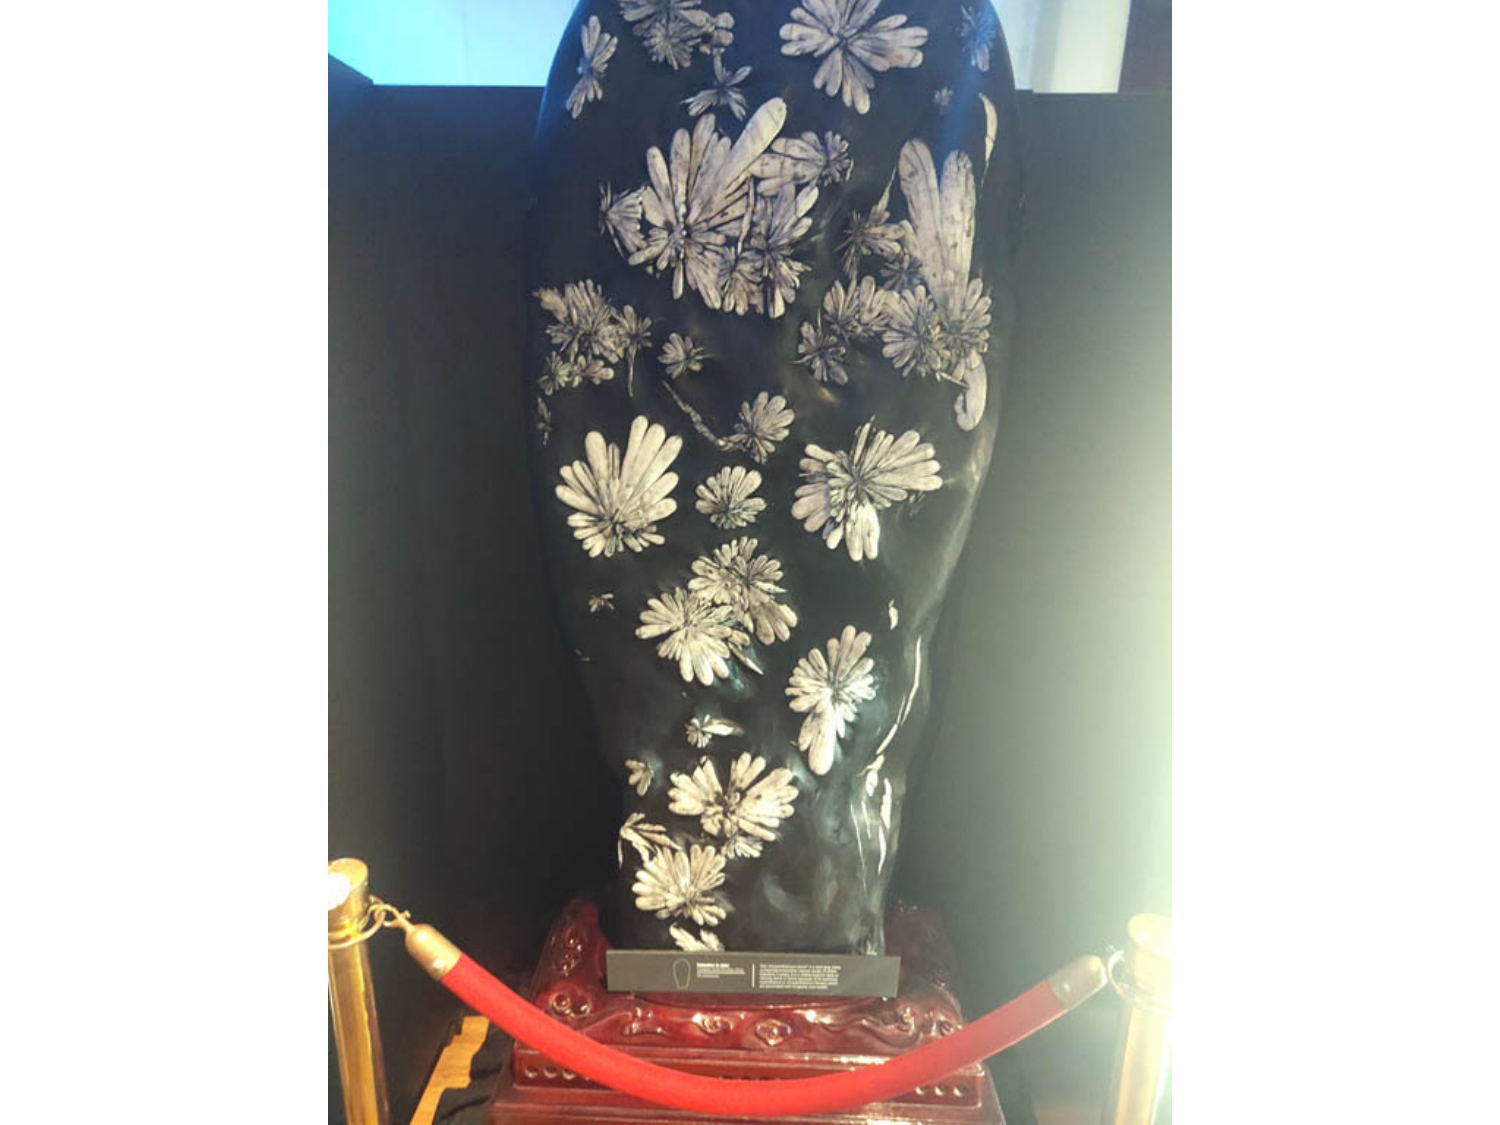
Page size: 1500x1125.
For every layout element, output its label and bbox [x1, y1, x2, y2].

picture [327, 0, 1173, 1125]
